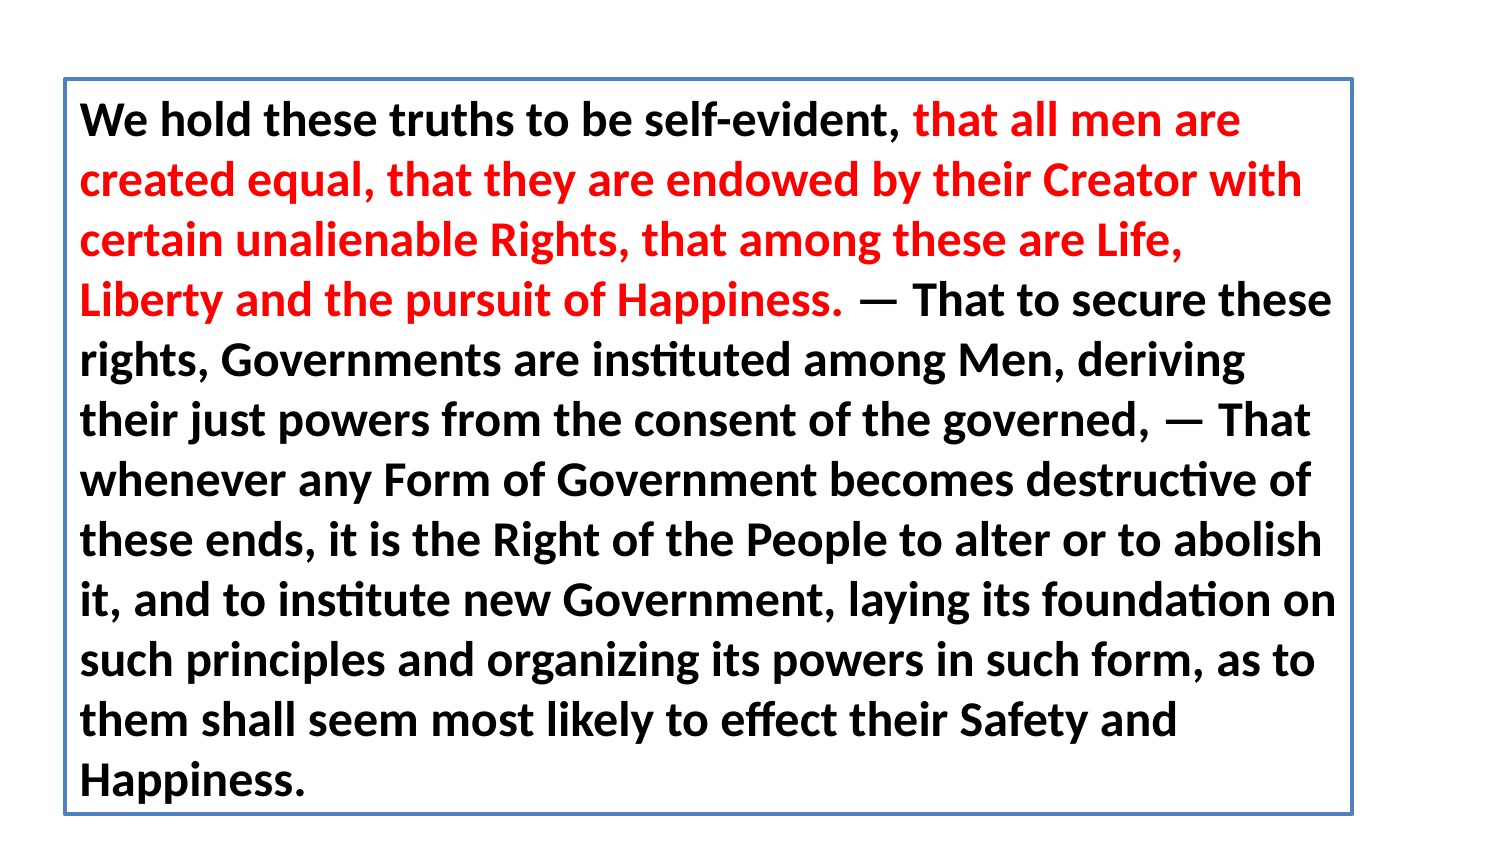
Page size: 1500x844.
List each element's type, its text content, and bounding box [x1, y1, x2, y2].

text_box We hold these truths to be self-evident, that all men are created equal, that they are endowed by their Creator with certain unalienable Rights, that among these are Life, Liberty and the pursuit of Happiness. — That to secure these rights, Governments are instituted among Men, deriving their just powers from the consent of the governed, — That whenever any Form of Government becomes destructive of these ends, it is the Right of the People to alter or to abolish it, and to institute new Government, laying its foundation on such principles and organizing its powers in such form, as to them shall seem most likely to effect their Safety and Happiness. [63, 77, 1354, 816]
